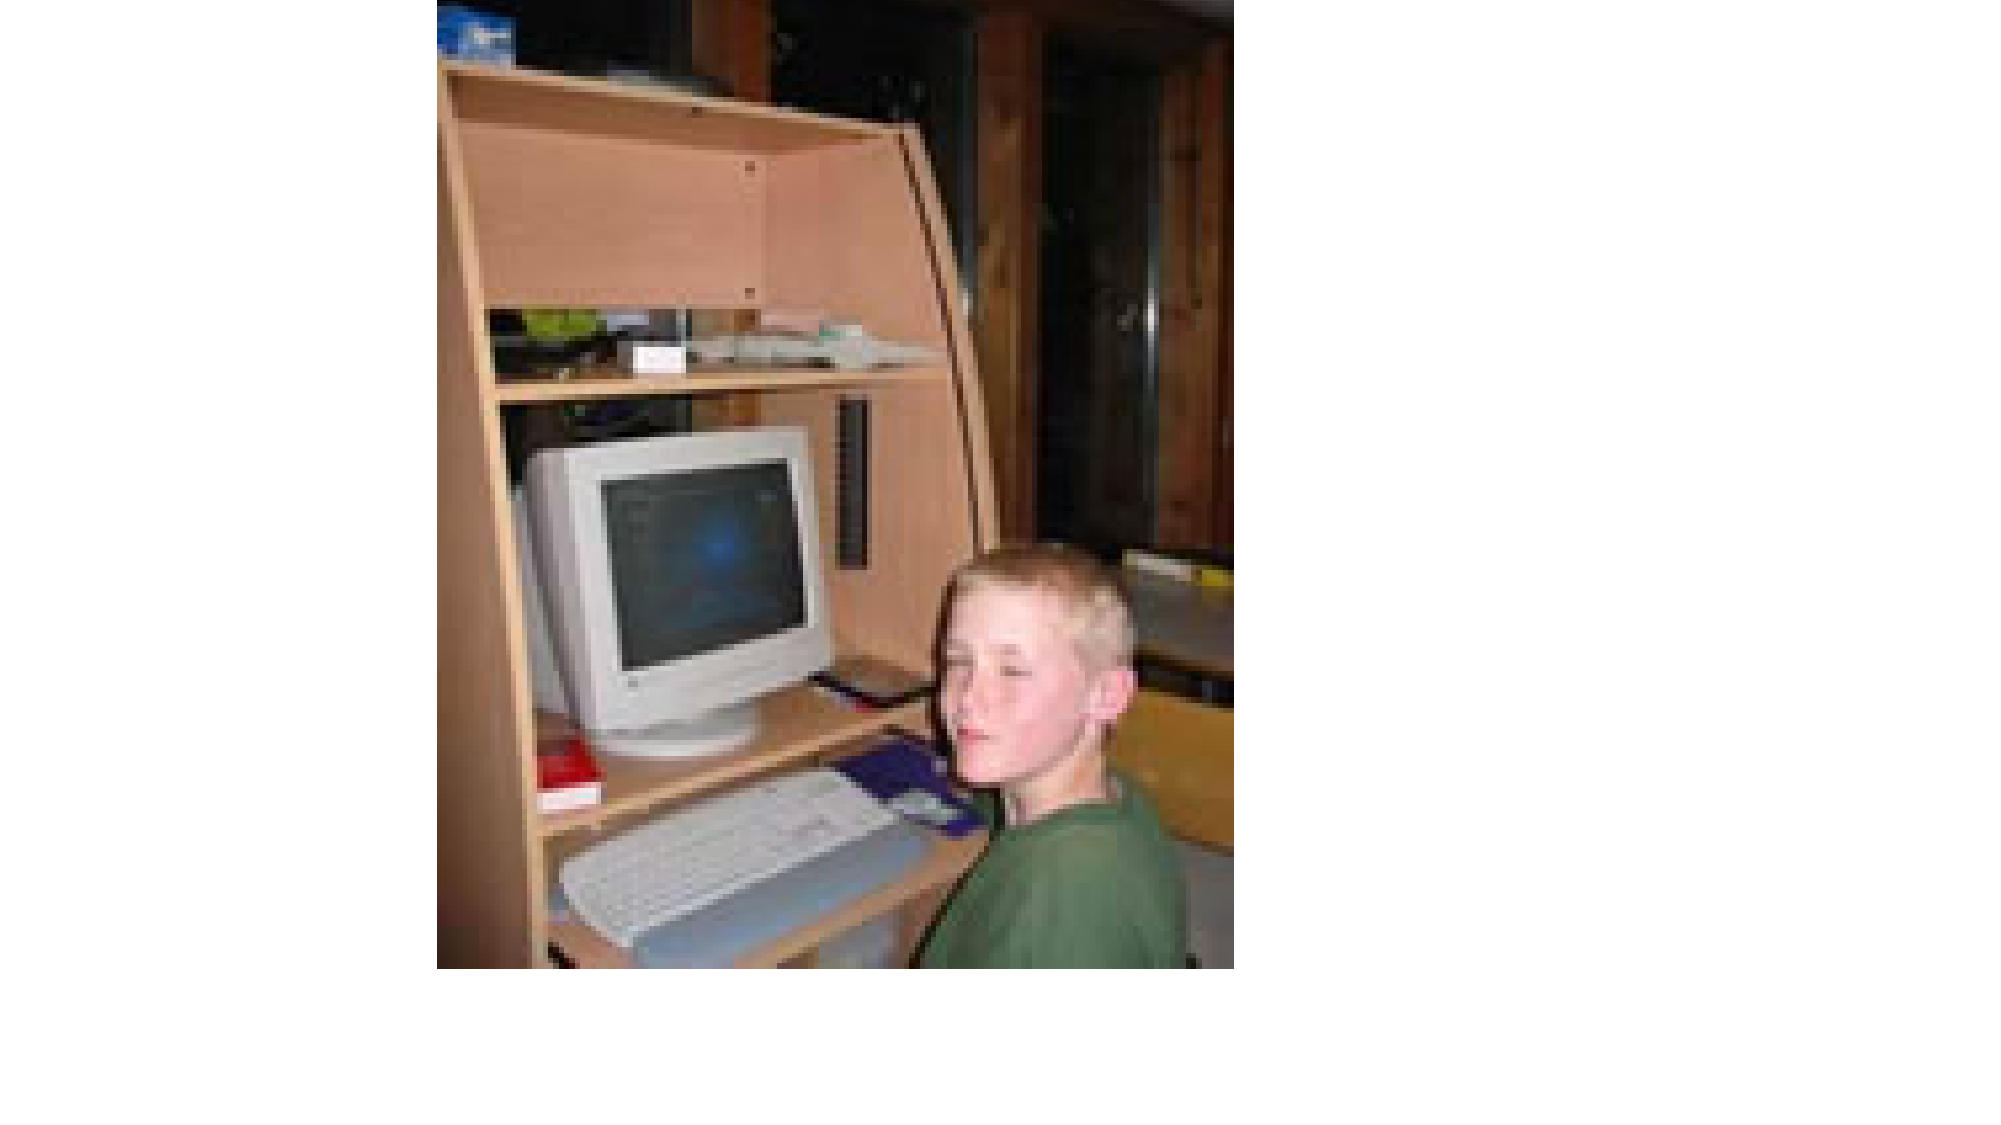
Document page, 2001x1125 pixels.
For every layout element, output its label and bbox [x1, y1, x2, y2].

list [437, 0, 1234, 969]
